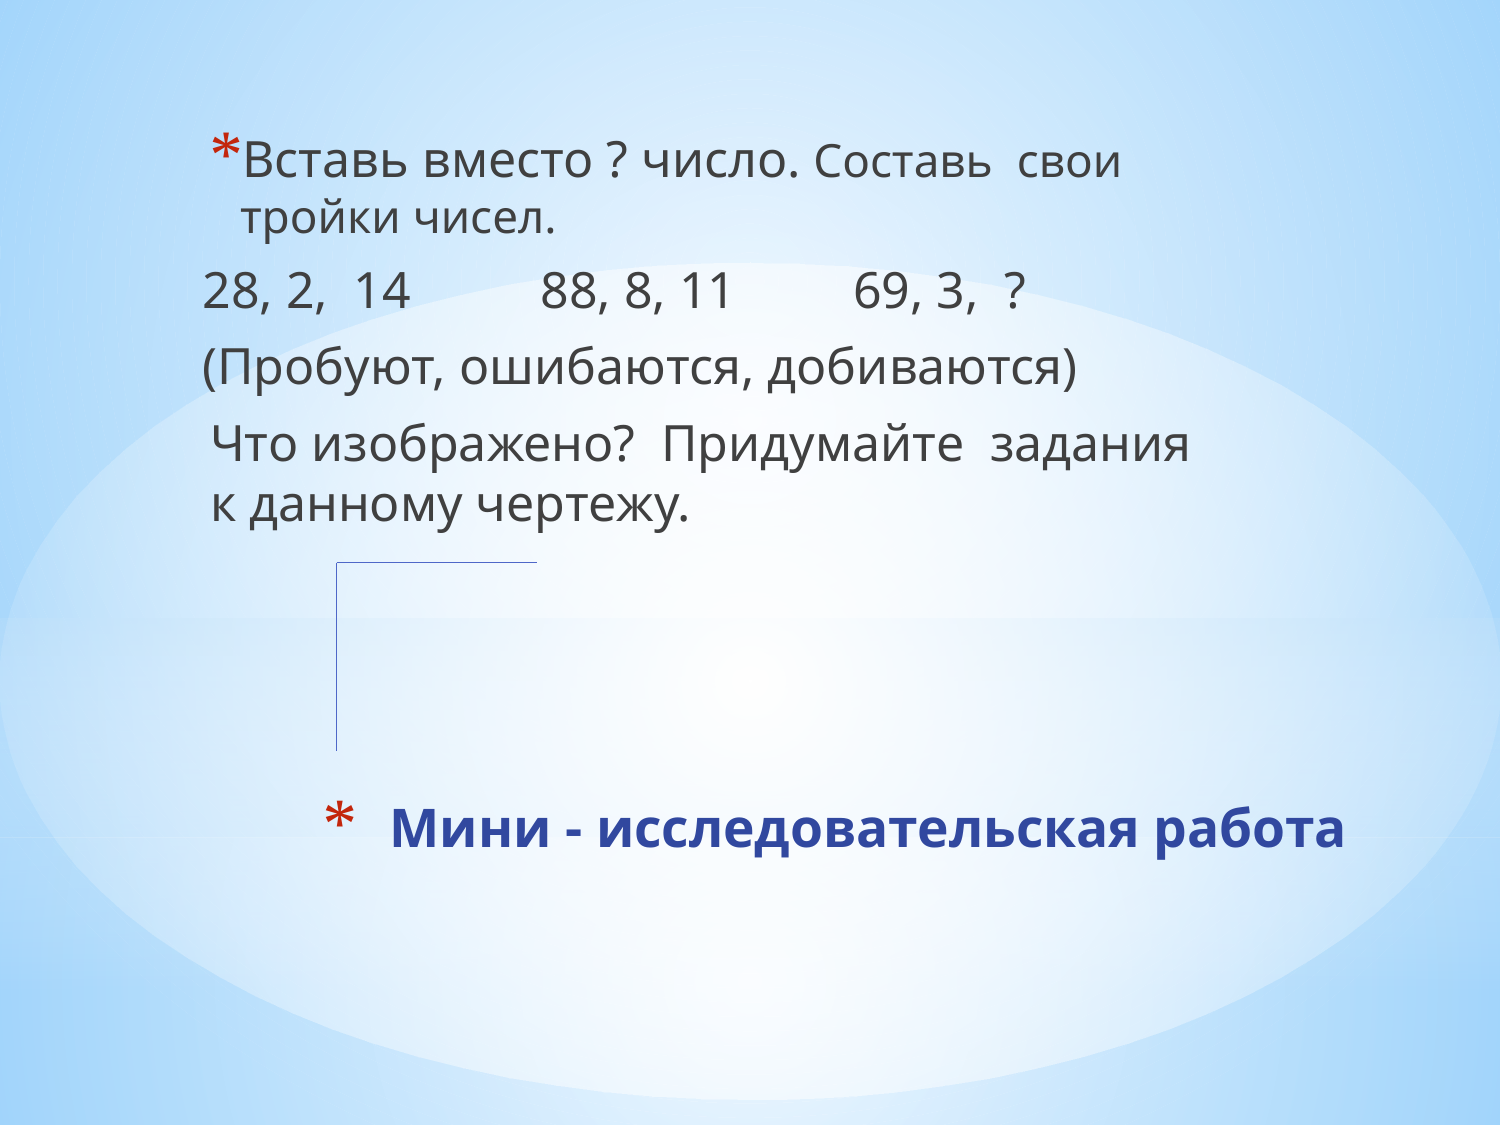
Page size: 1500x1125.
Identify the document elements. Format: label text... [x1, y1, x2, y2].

title Мини - исследовательская работа [294, 786, 1363, 905]
list Вставь вместо ? число. Составь свои тройки чисел. 28, 2, 14 88, 8, 11 69, 3, ? (Пробуют, ошибаются, добиваются) Что изображено? Придумайте задания к данному чертежу. [187, 120, 1238, 563]
